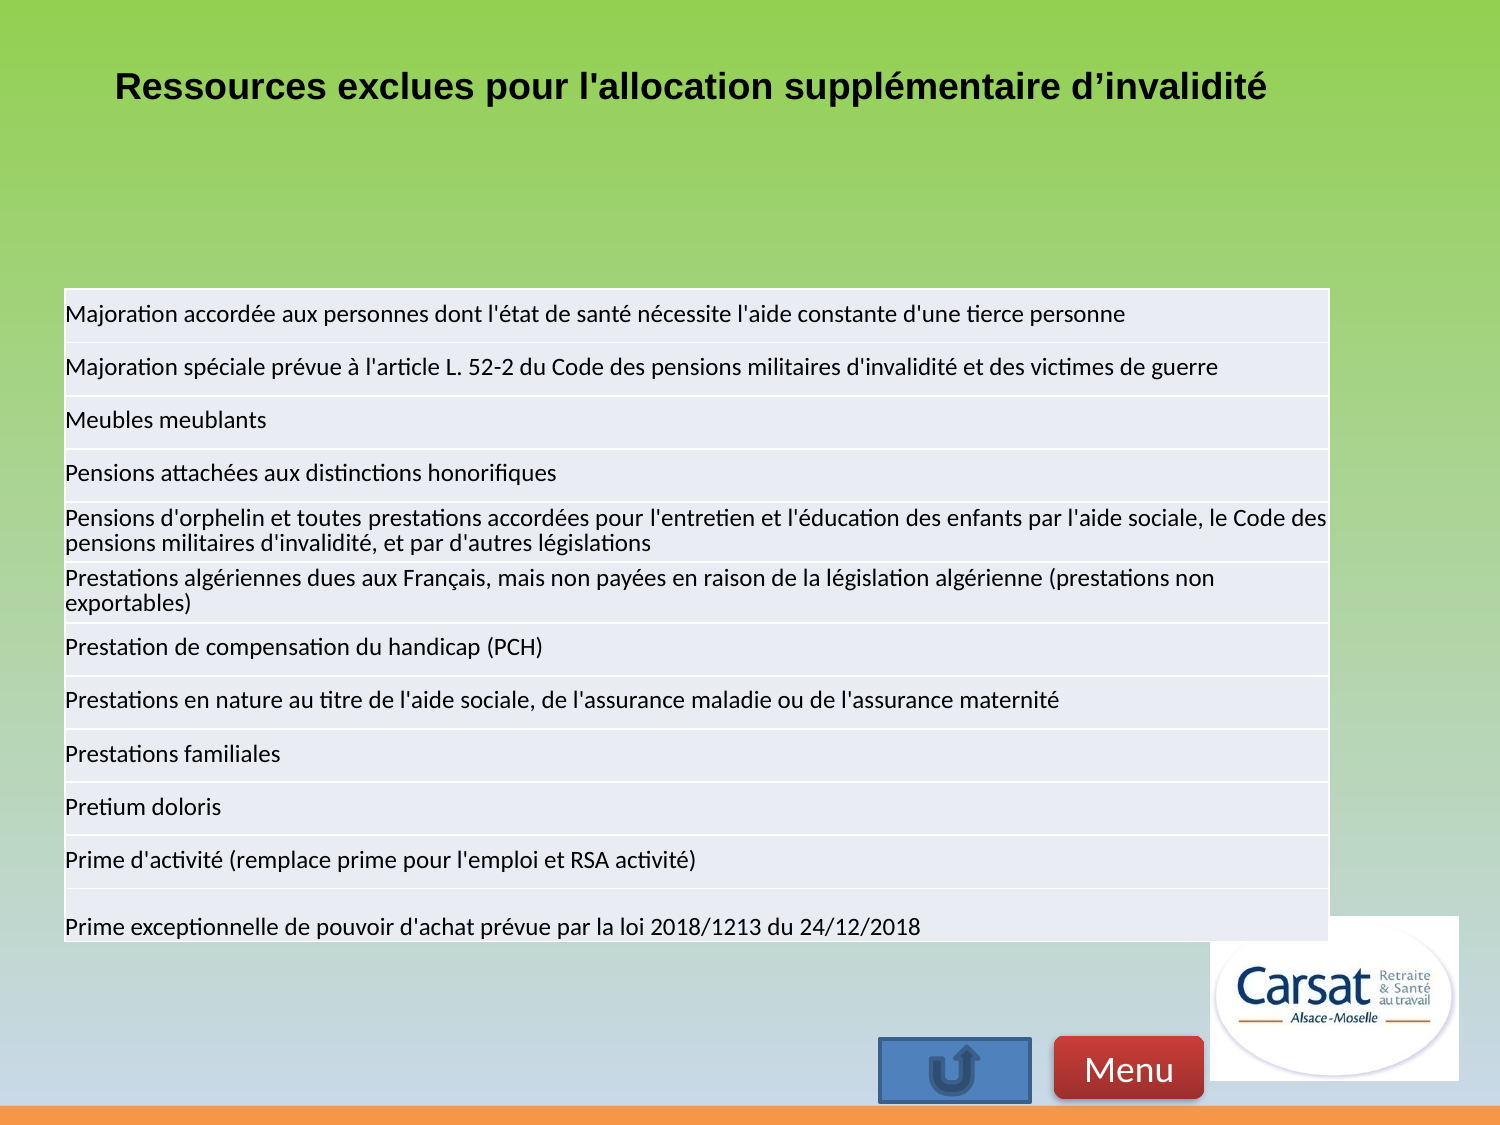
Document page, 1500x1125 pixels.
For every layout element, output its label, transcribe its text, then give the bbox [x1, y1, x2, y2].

table_cell ​Pretium doloris [66, 783, 1328, 834]
table_cell Prestations familiales [66, 730, 1328, 781]
table_cell ​Prestations en nature au titre de l'aide sociale, de l'assurance maladie ou de l'assurance maternité [66, 677, 1328, 728]
table_cell Meubles meublants [66, 397, 1328, 448]
table_cell Majoration spéciale prévue à l'article L. 52-2 du Code des pensions militaires d'invalidité et des victimes de guerre [66, 343, 1328, 395]
table_cell Prestations algériennes dues aux Français, mais non payées en raison de la législation algérienne (prestations non exportables) [66, 563, 1328, 622]
table_cell ​Prestation de compensation du handicap (PCH) [66, 624, 1328, 675]
text_box Menu [1054, 1035, 1205, 1100]
text_box Ressources exclues pour l'allocation supplémentaire d’invalidité [100, 54, 1341, 115]
table_cell Pensions attachées aux distinctions honorifiques [66, 450, 1328, 501]
picture [1210, 916, 1459, 1081]
table_cell Pensions d'orphelin et toutes prestations accordées pour l'entretien et l'éducation des enfants par l'aide sociale, le Code des pensions militaires d'invalidité, et par d'autres législations [66, 503, 1328, 561]
table_cell Prime d'activité (remplace prime pour l'emploi et RSA activité) [66, 836, 1328, 888]
table_header Majoration accordée aux personnes dont l'état de santé nécessite l'aide constante d'une tierce personne [66, 290, 1328, 342]
text_box [878, 1037, 1032, 1104]
table_cell ​​Prime exceptionnelle de pouvoir d'achat prévue par la loi 2018/1213 du 24/12/2018 [66, 889, 1328, 941]
